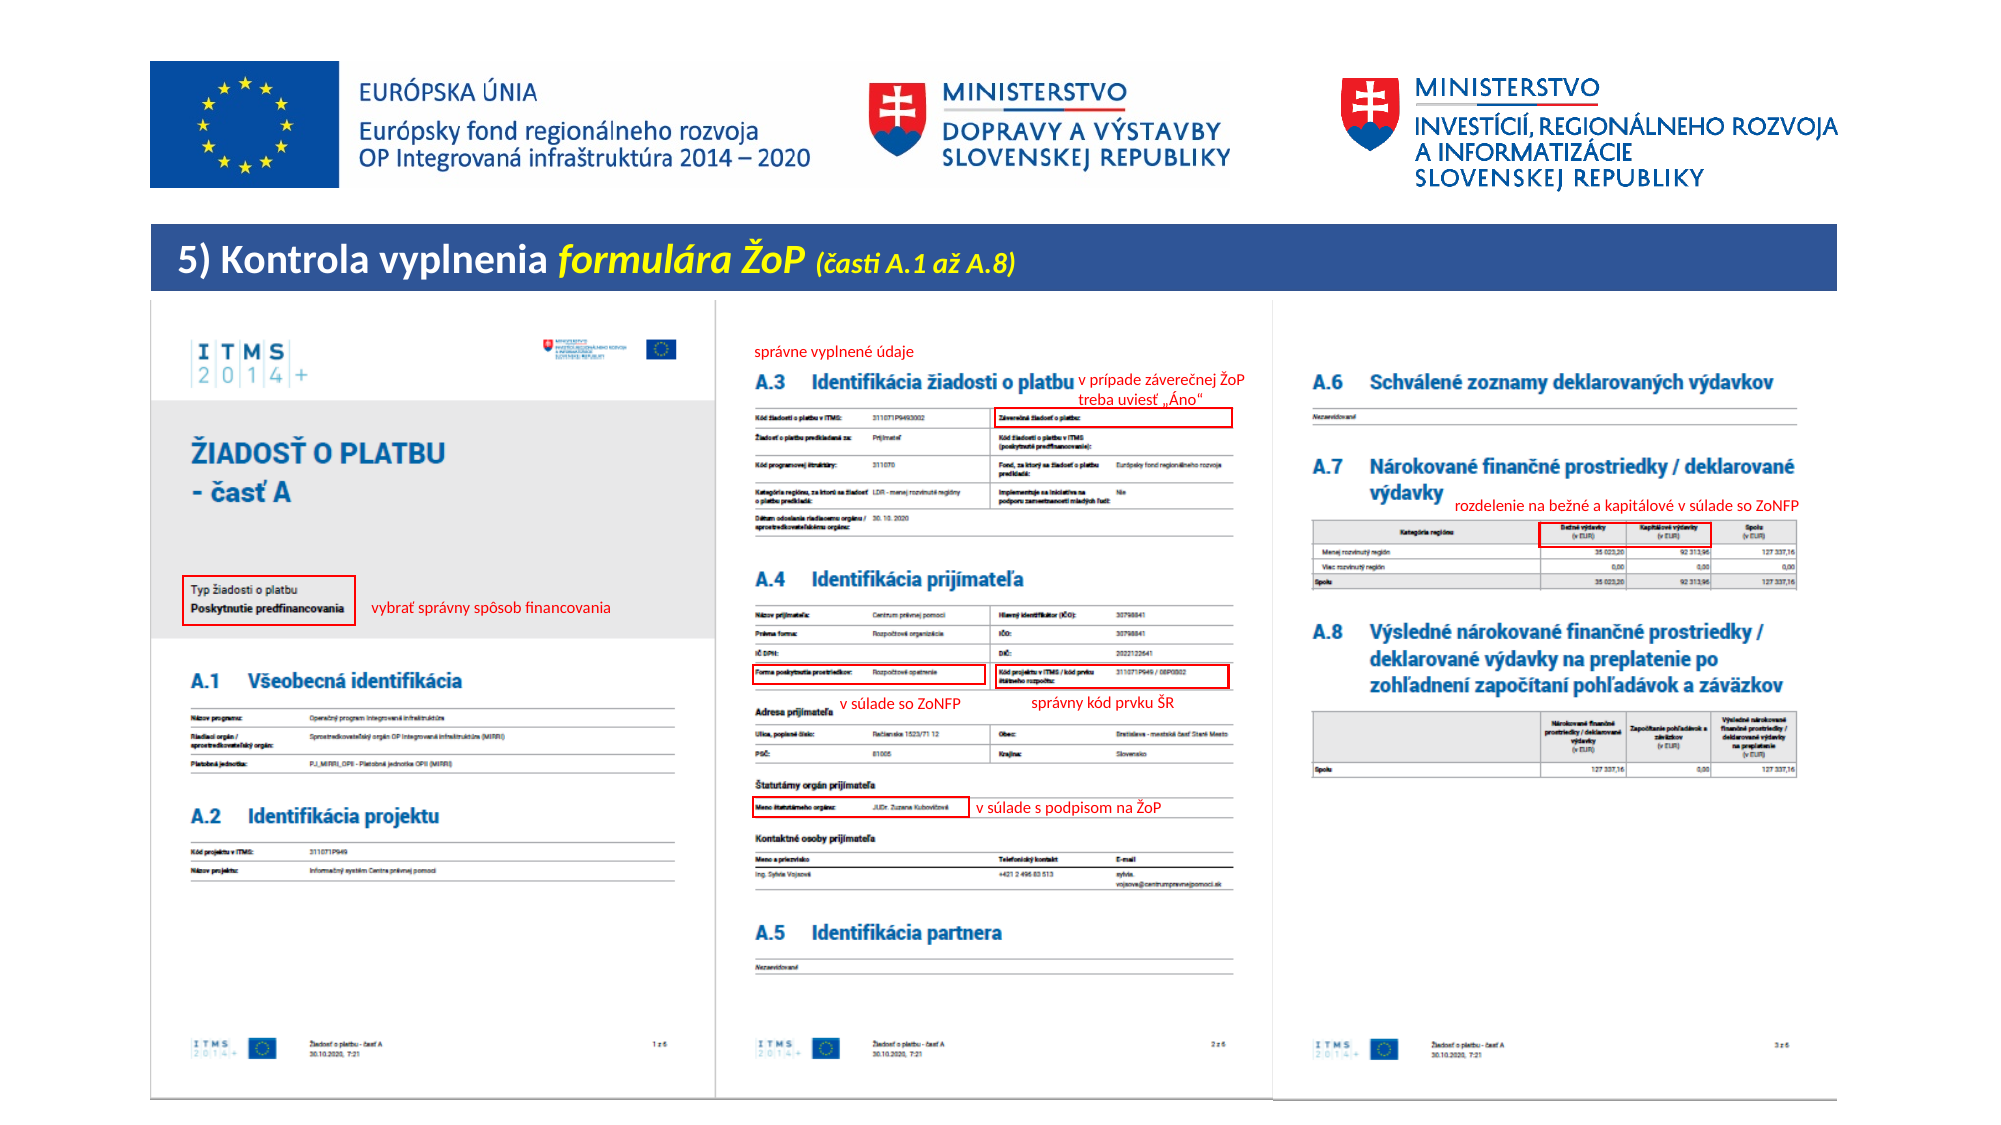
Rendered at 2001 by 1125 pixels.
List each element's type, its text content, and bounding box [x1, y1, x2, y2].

text_box [151, 224, 162, 291]
picture [150, 300, 1837, 1101]
text_box [1774, 224, 1837, 291]
picture [1341, 78, 1839, 193]
picture [150, 61, 1230, 188]
text_box 5) Kontrola vyplnenia formulára ŽoP (časti A.1 až A.8) [162, 224, 1774, 291]
